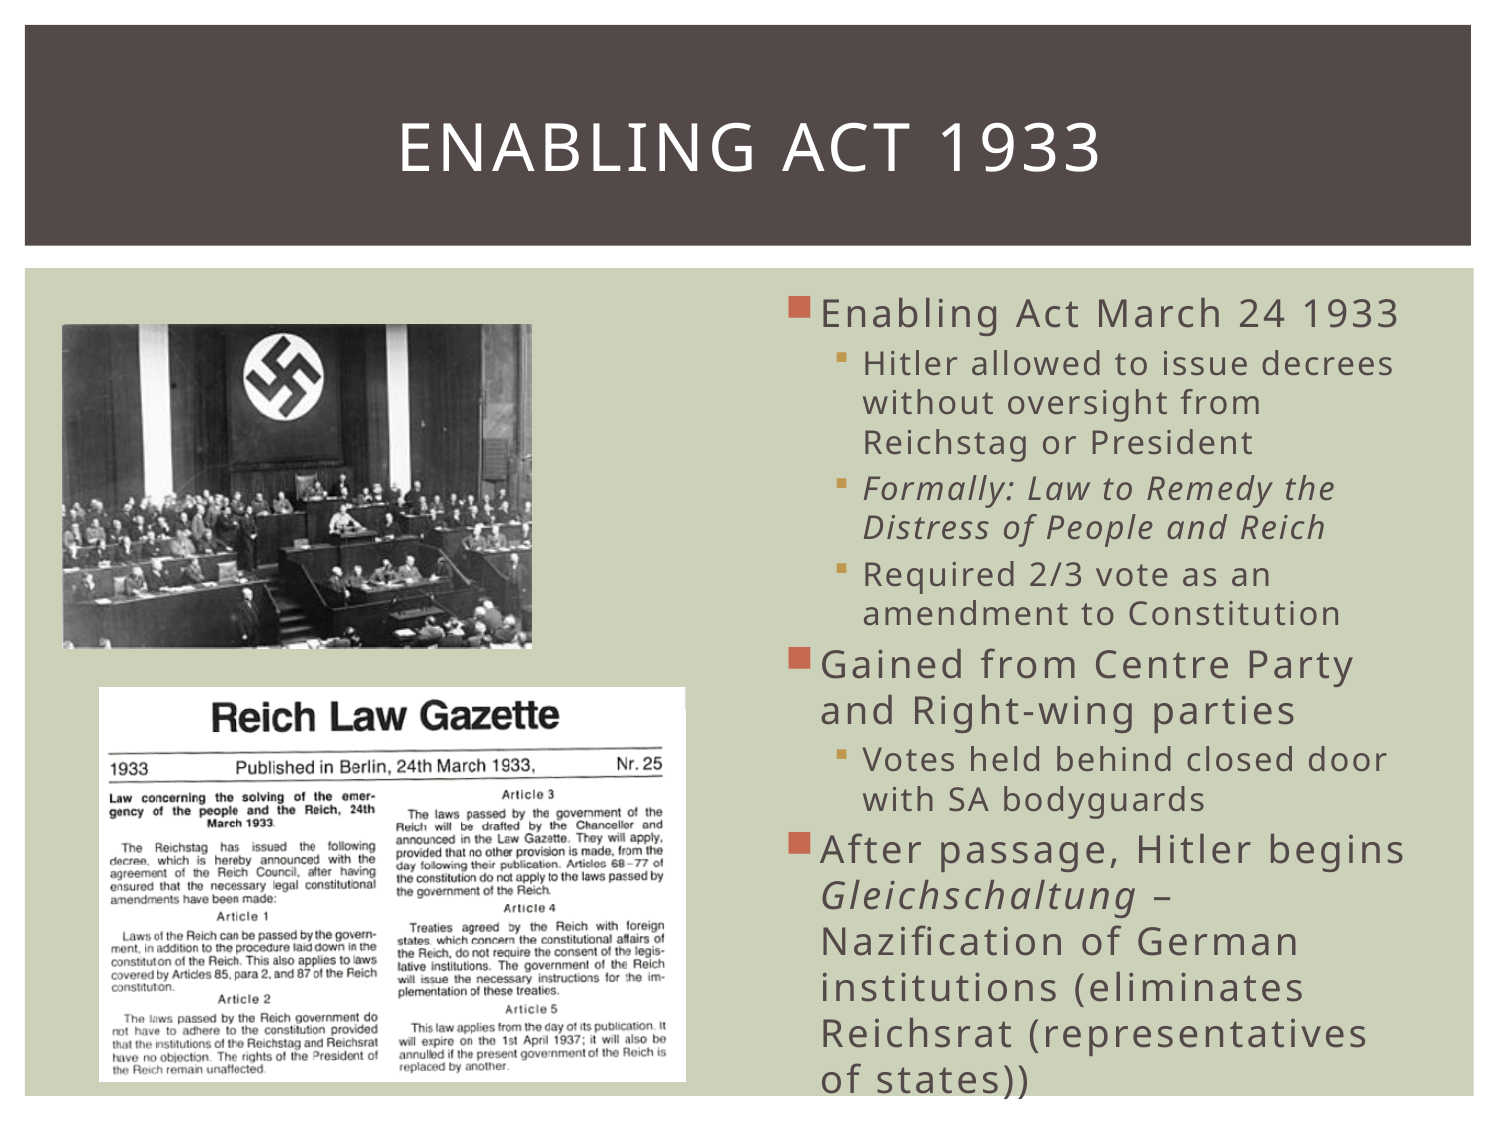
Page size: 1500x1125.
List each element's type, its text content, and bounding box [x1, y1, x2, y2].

picture [99, 687, 686, 1082]
title Enabling Act 1933 [62, 58, 1438, 232]
list Enabling Act March 24 1933 Hitler allowed to issue decrees without oversight from Reichstag or President Formally: Law to Remedy the Distress of People and Reich Required 2/3 vote as an amendment to Constitution Gained from Centre Party and Right-wing parties Votes held behind closed door with SA bodyguards After passage, Hitler begins Gleichschaltung – Nazification of German institutions (eliminates Reichsrat (representatives of states)) [762, 281, 1425, 1125]
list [62, 324, 532, 649]
